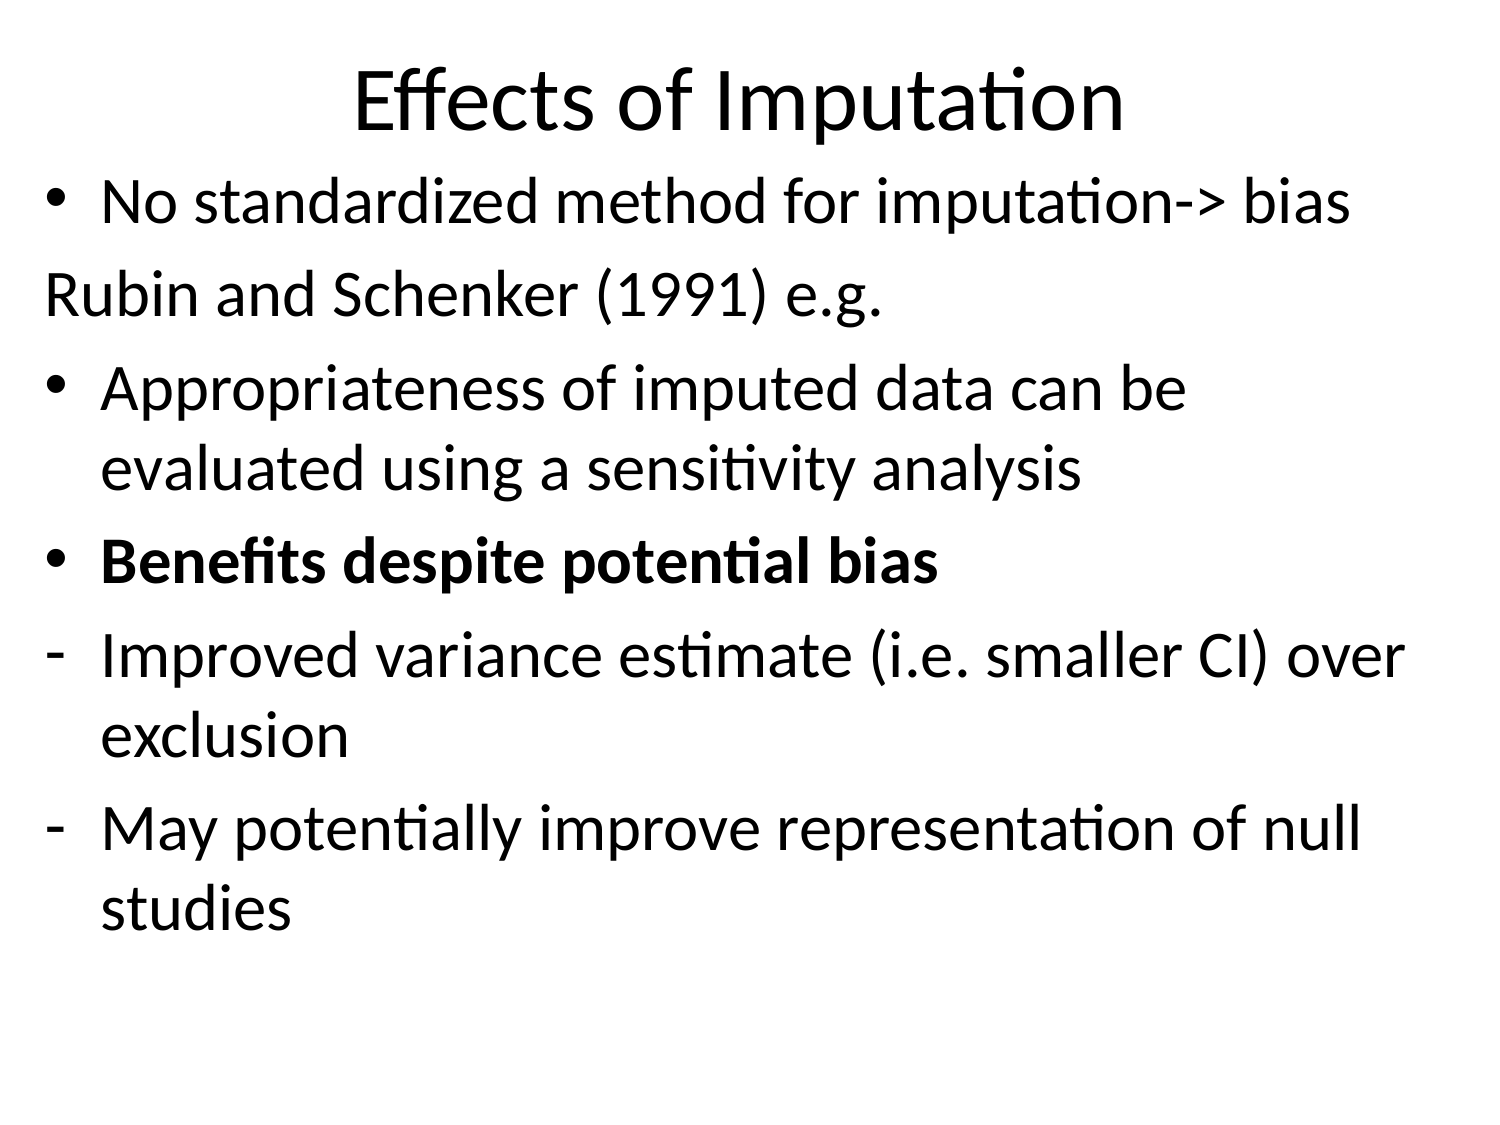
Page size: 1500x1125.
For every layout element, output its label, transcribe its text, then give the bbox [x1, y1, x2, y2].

title Effects of Imputation [64, 0, 1415, 149]
list No standardized method for imputation-> bias Rubin and Schenker (1991) e.g. Appropriateness of imputed data can be evaluated using a sensitivity analysis Benefits despite potential bias Improved variance estimate (i.e. smaller CI) over exclusion May potentially improve representation of null studies [29, 149, 1459, 1083]
